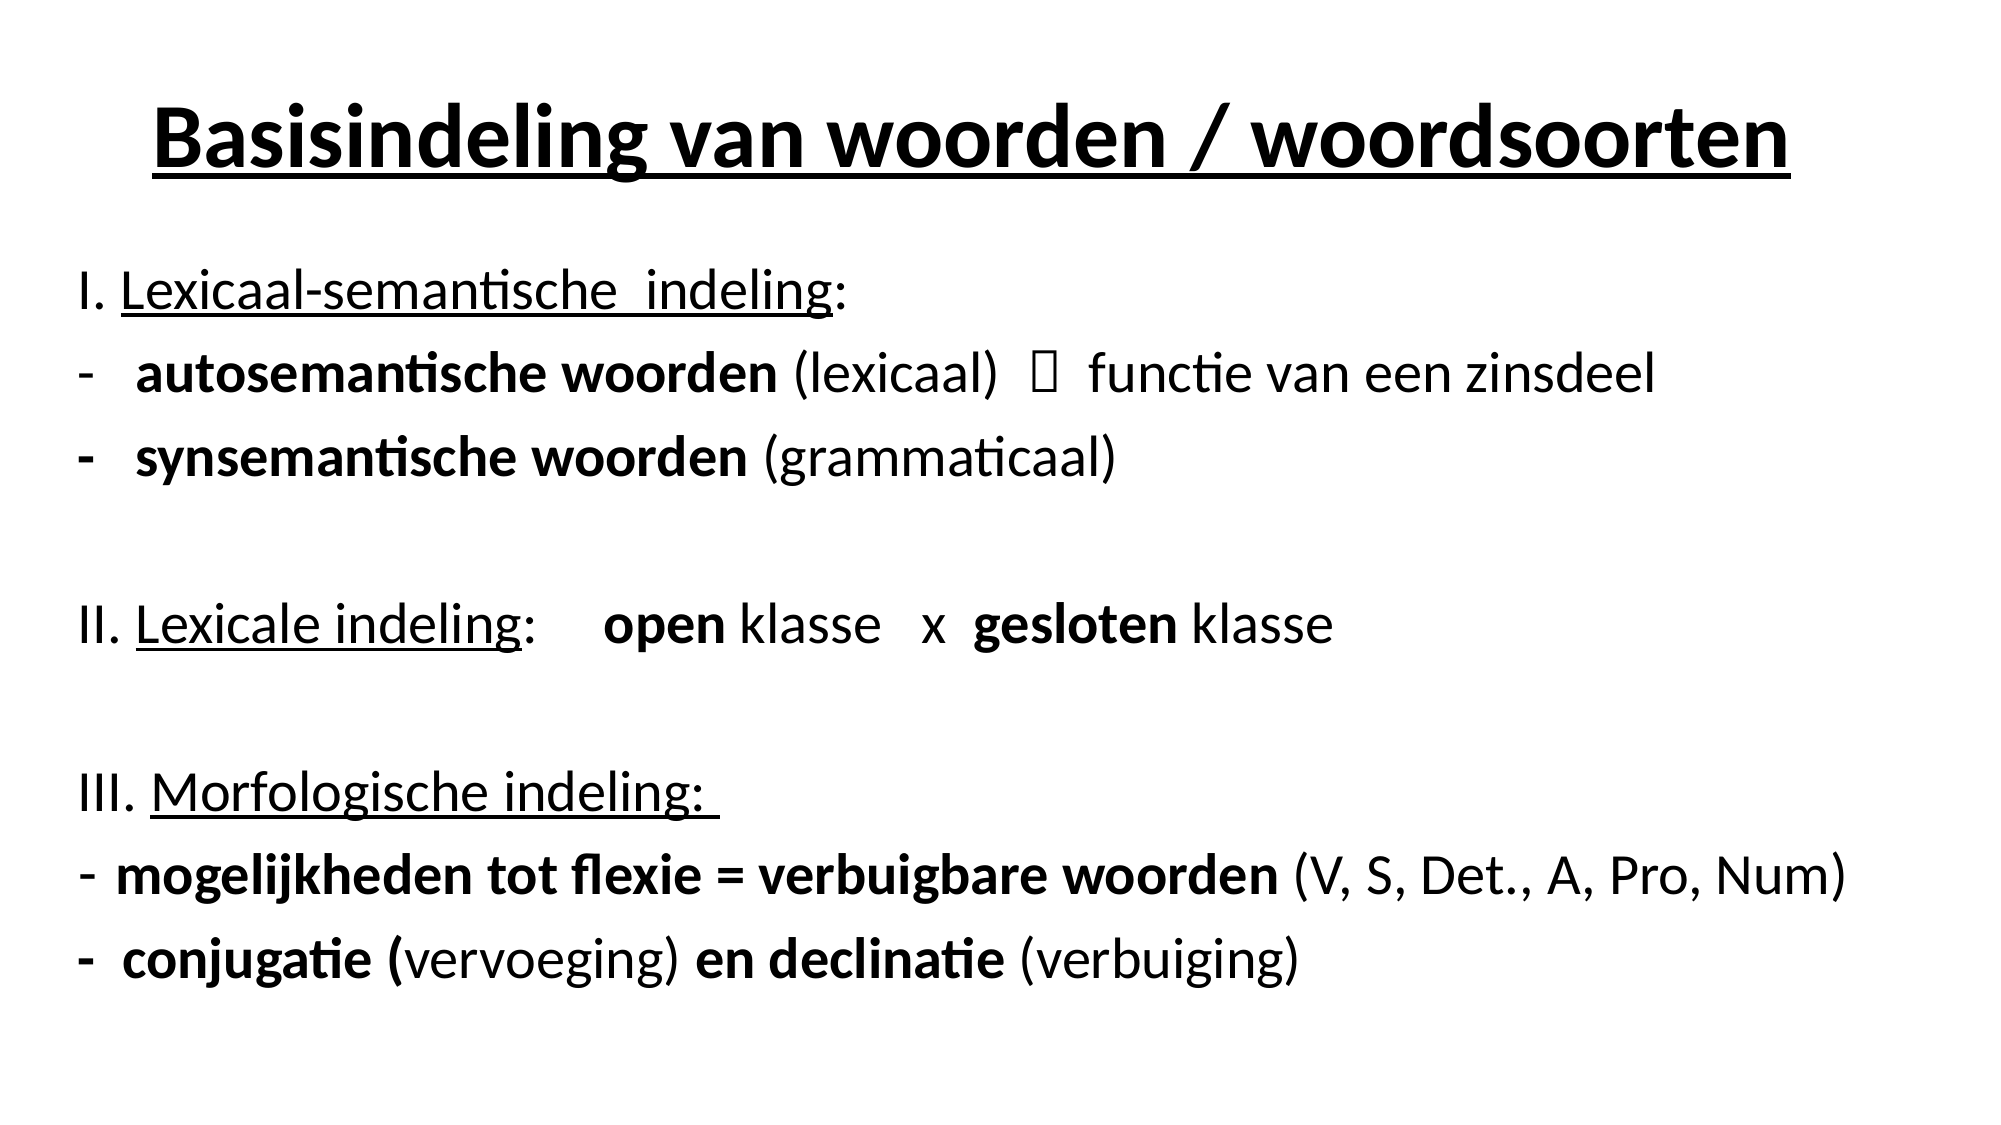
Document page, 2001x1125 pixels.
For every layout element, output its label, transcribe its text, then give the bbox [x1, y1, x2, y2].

list I. Lexicaal-semantische indeling: - autosemantische woorden (lexicaal)  functie van een zinsdeel - synsemantische woorden (grammaticaal) II. Lexicale indeling: open klasse x gesloten klasse III. Morfologische indeling: mogelijkheden tot flexie = verbuigbare woorden (V, S, Det., A, Pro, Num) - conjugatie (vervoeging) en declinatie (verbuiging) [63, 195, 1908, 1094]
title Basisindeling van woorden / woordsoorten [137, 59, 1863, 195]
